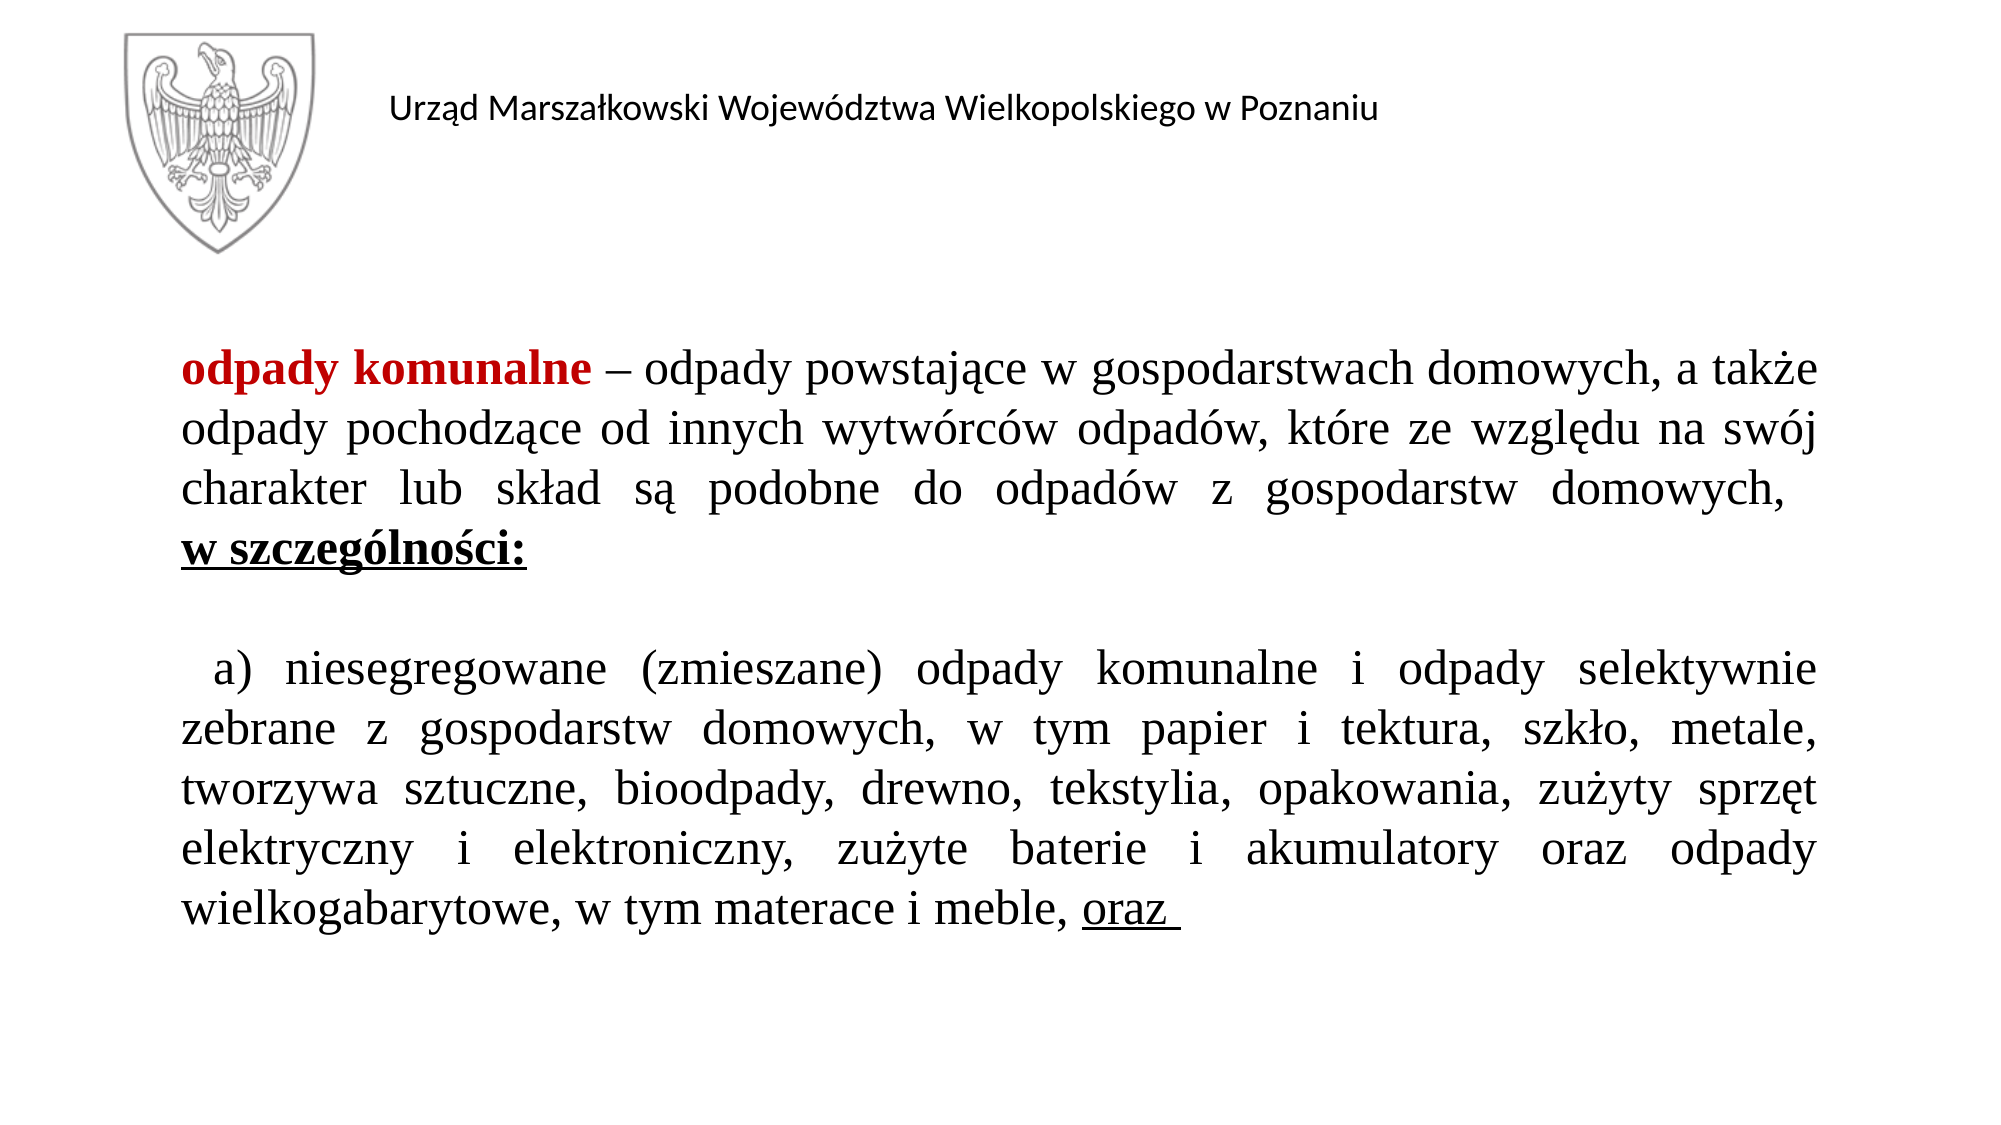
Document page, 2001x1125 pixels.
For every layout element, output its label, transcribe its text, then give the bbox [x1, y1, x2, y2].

text_box odpady komunalne – odpady powstające w gospodarstwach domowych, a także odpady pochodzące od innych wytwórców odpadów, które ze względu na swój charakter lub skład są podobne do odpadów z gospodarstw domowych, w szczególności: a) niesegregowane (zmieszane) odpady komunalne i odpady selektywnie zebrane z gospodarstw domowych, w tym papier i tektura, szkło, metale, tworzywa sztuczne, bioodpady, drewno, tekstylia, opakowania, zużyty sprzęt elektryczny i elektroniczny, zużyte baterie i akumulatory oraz odpady wielkogabarytowe, w tym materace i meble, oraz [166, 267, 1834, 1027]
text_box Urząd Marszałkowski Województwa Wielkopolskiego w Poznaniu [373, 12, 1497, 200]
picture [90, 12, 346, 267]
